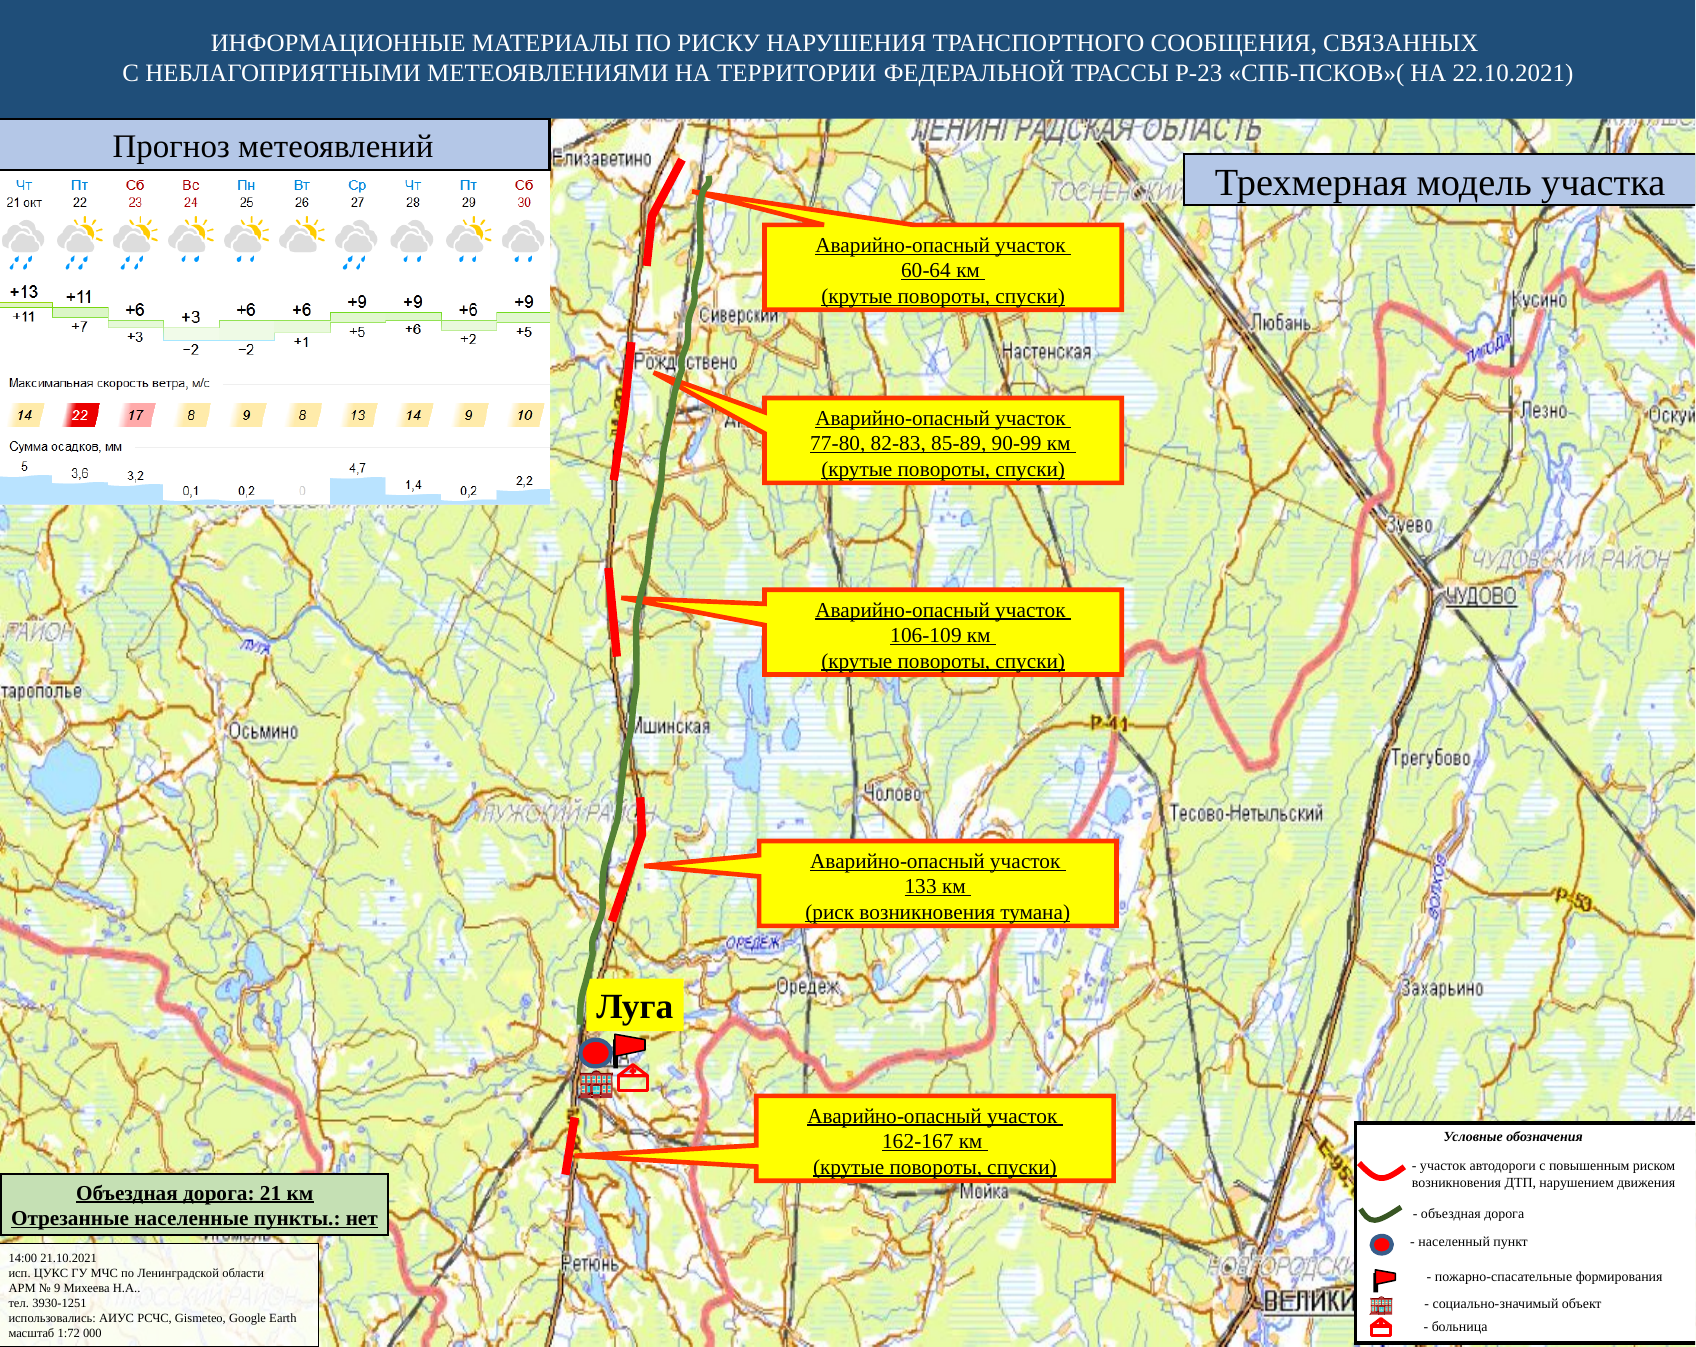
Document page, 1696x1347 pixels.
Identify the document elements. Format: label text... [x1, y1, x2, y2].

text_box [1369, 1296, 1393, 1315]
text_box ИНФОРМАЦИОННЫЕ МАТЕРИАЛЫ ПО РИСКУ НАРУШЕНИЯ ТРАНСПОРТНОГО СООБЩЕНИЯ, СВЯЗАННЫХ С НЕБЛАГОПРИЯТНЫМИ МЕТЕОЯВЛЕНИЯМИ НА ТЕРРИТОРИИ ФЕДЕРАЛЬНОЙ ТРАССЫ Р-23 «СПБ-ПСКОВ»( НА 22.10.2021) [0, 0, 1696, 111]
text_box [618, 1064, 648, 1091]
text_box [1371, 1318, 1391, 1336]
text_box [1371, 1267, 1397, 1293]
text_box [1355, 1119, 1696, 1347]
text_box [608, 1030, 648, 1069]
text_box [578, 1070, 613, 1099]
picture [0, 111, 1696, 1347]
